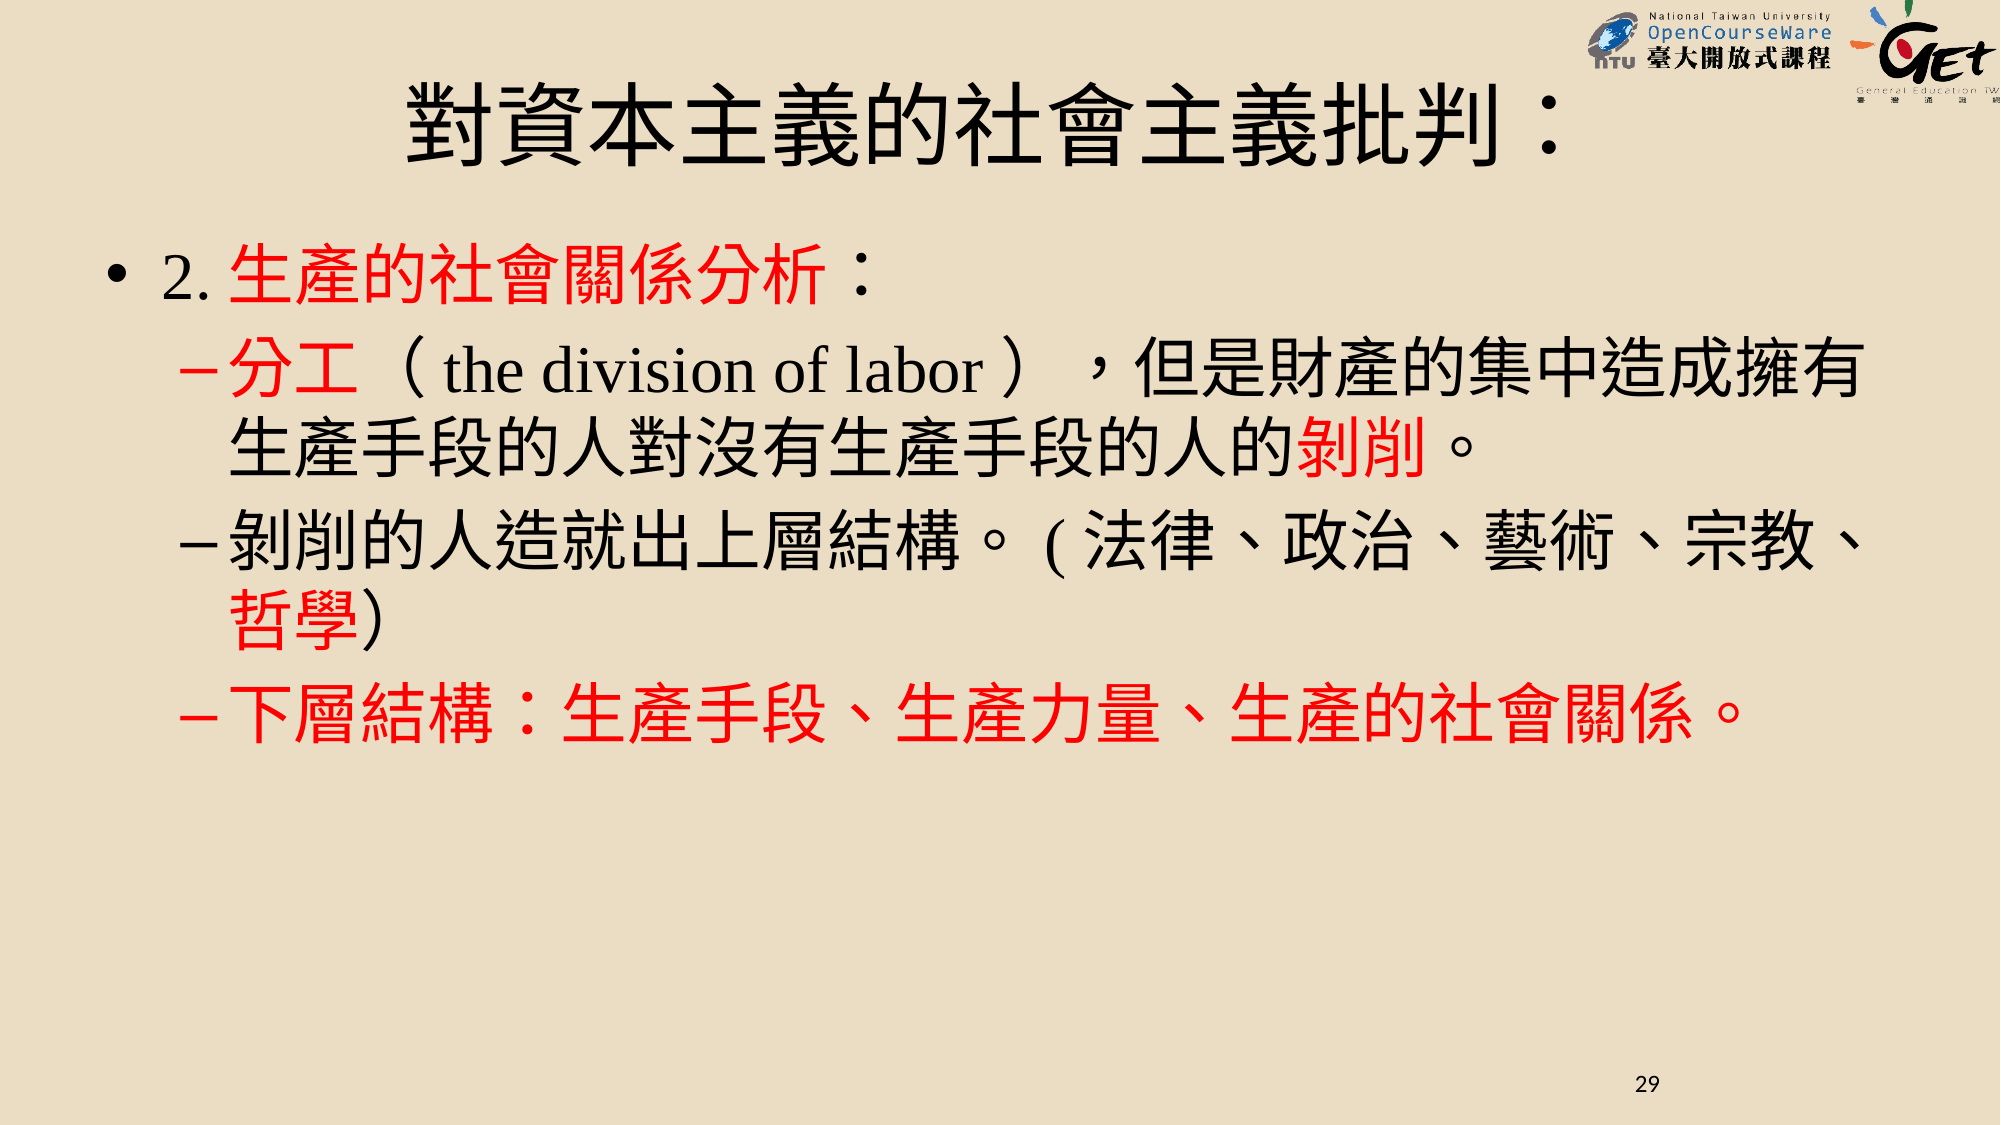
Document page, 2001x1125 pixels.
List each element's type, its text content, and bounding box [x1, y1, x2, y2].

title 對資本主義的社會主義批判： [324, 45, 1675, 200]
text_box 29 [1325, 1050, 1675, 1105]
picture [1568, 0, 2000, 103]
list 2.生產的社會關係分析： 分工（the division of labor），但是財產的集中造成擁有生產手段的人對沒有生產手段的人的剝削。 剝削的人造就出上層結構。(法律、政治、藝術、宗教、哲學） 下層結構：生產手段、生產力量、生產的社會關係。 [90, 224, 1910, 1050]
